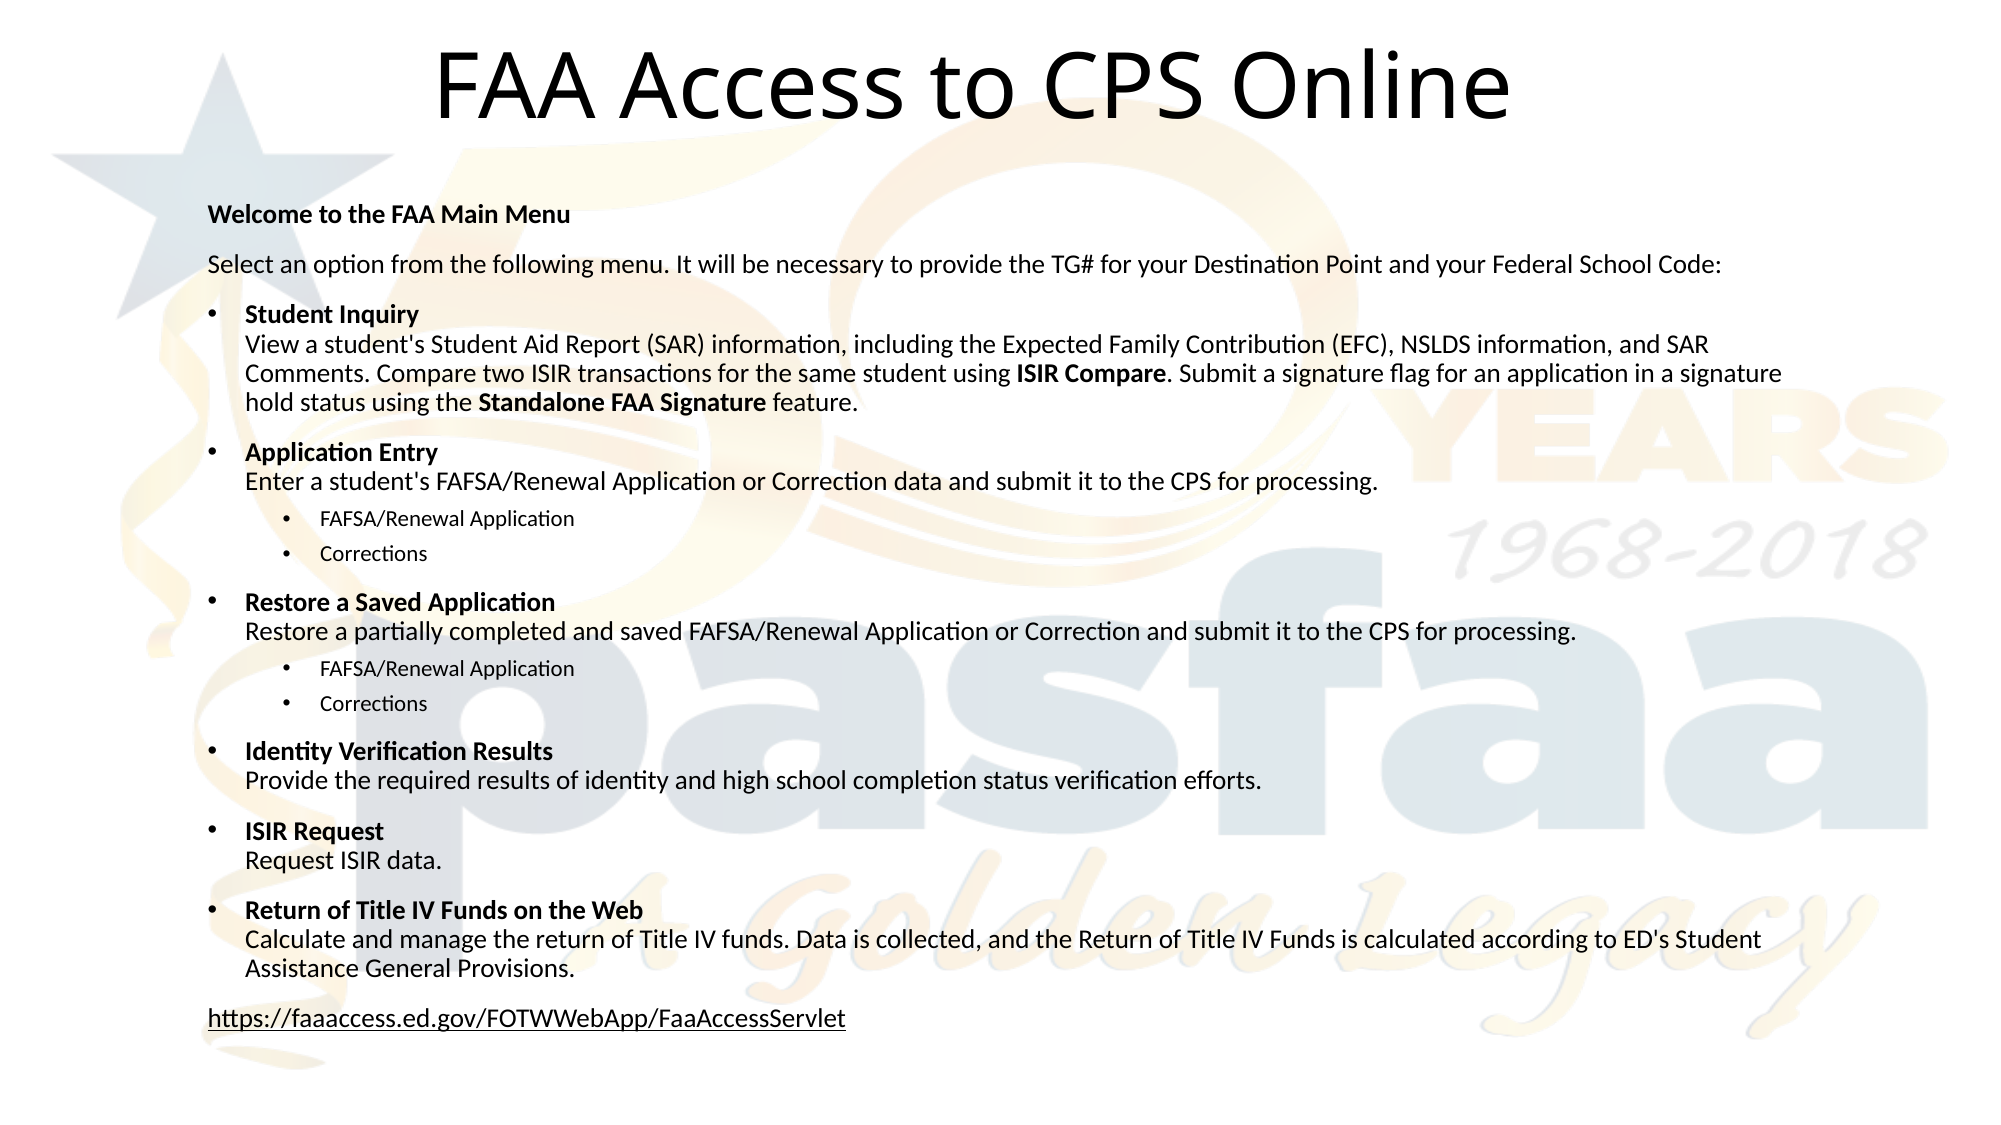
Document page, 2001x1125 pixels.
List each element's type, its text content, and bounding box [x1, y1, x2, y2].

text_box FAA Access to CPS Online [124, 19, 1823, 145]
text_box Welcome to the FAA Main Menu Select an option from the following menu. It will be necessary to provide the TG# for your Destination Point and your Federal School Code: Student Inquiry View a student's Student Aid Report (SAR) information, including the Expected Family Contribution (EFC), NSLDS information, and SAR Comments. Compare two ISIR transactions for the same student using ISIR Compare. Submit a signature flag for an application in a signature hold status using the Standalone FAA Signature feature. Application Entry Enter a student's FAFSA/Renewal Application or Correction data and submit it to the CPS for processing. FAFSA/Renewal Application Corrections Restore a Saved Application Restore a partially completed and saved FAFSA/Renewal Application or Correction and submit it to the CPS for processing. FAFSA/Renewal Application Corrections Identity Verification Results Provide the required results of identity and high school completion status verification efforts. ISIR Request Request ISIR data. Return of Title IV Funds on the Web Calculate and manage the return of Title IV funds. Data is collected, and the Return of Title IV Funds is calculated according to ED's Student Assistance General Provisions. https://faaaccess.ed.gov/FOTWWebApp/FaaAccessServlet [192, 192, 1846, 1125]
